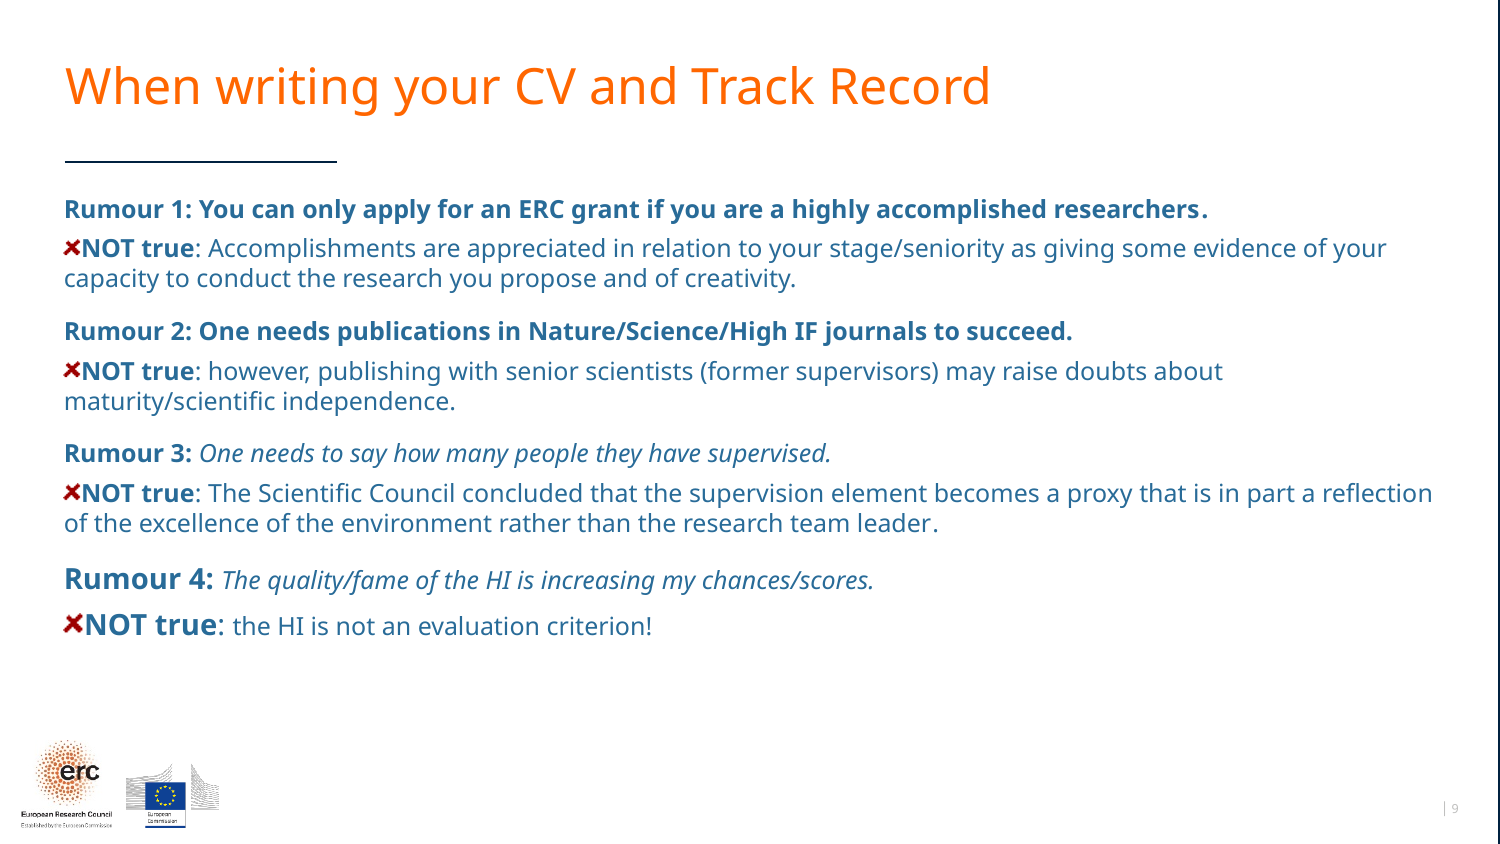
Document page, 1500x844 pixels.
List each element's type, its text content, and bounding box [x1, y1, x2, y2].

slide_number │ 9 [1399, 775, 1500, 844]
picture [126, 763, 219, 828]
picture [63, 239, 82, 257]
list Rumour 1: You can only apply for an ERC grant if you are a highly accomplished researchers. NOT true: Accomplishments are appreciated in relation to your stage/seniority as giving some evidence of your capacity to conduct the research you propose and of creativity. Rumour 2: One needs publications in Nature/Science/High IF journals to succeed. NOT true: however, publishing with senior scientists (former supervisors) may raise doubts about maturity/scientific independence. Rumour 3: One needs to say how many people they have supervised. NOT true: The Scientific Council concluded that the supervision element becomes a proxy that is in part a reflection of the excellence of the environment rather than the research team leader. Rumour 4: The quality/fame of the HI is increasing my chances/scores. NOT true: the HI is not an evaluation criterion! [48, 185, 1452, 754]
title When writing your CV and Track Record [50, 28, 1275, 140]
picture [63, 613, 85, 635]
picture [63, 361, 82, 379]
picture [21, 740, 112, 828]
picture [63, 483, 82, 502]
